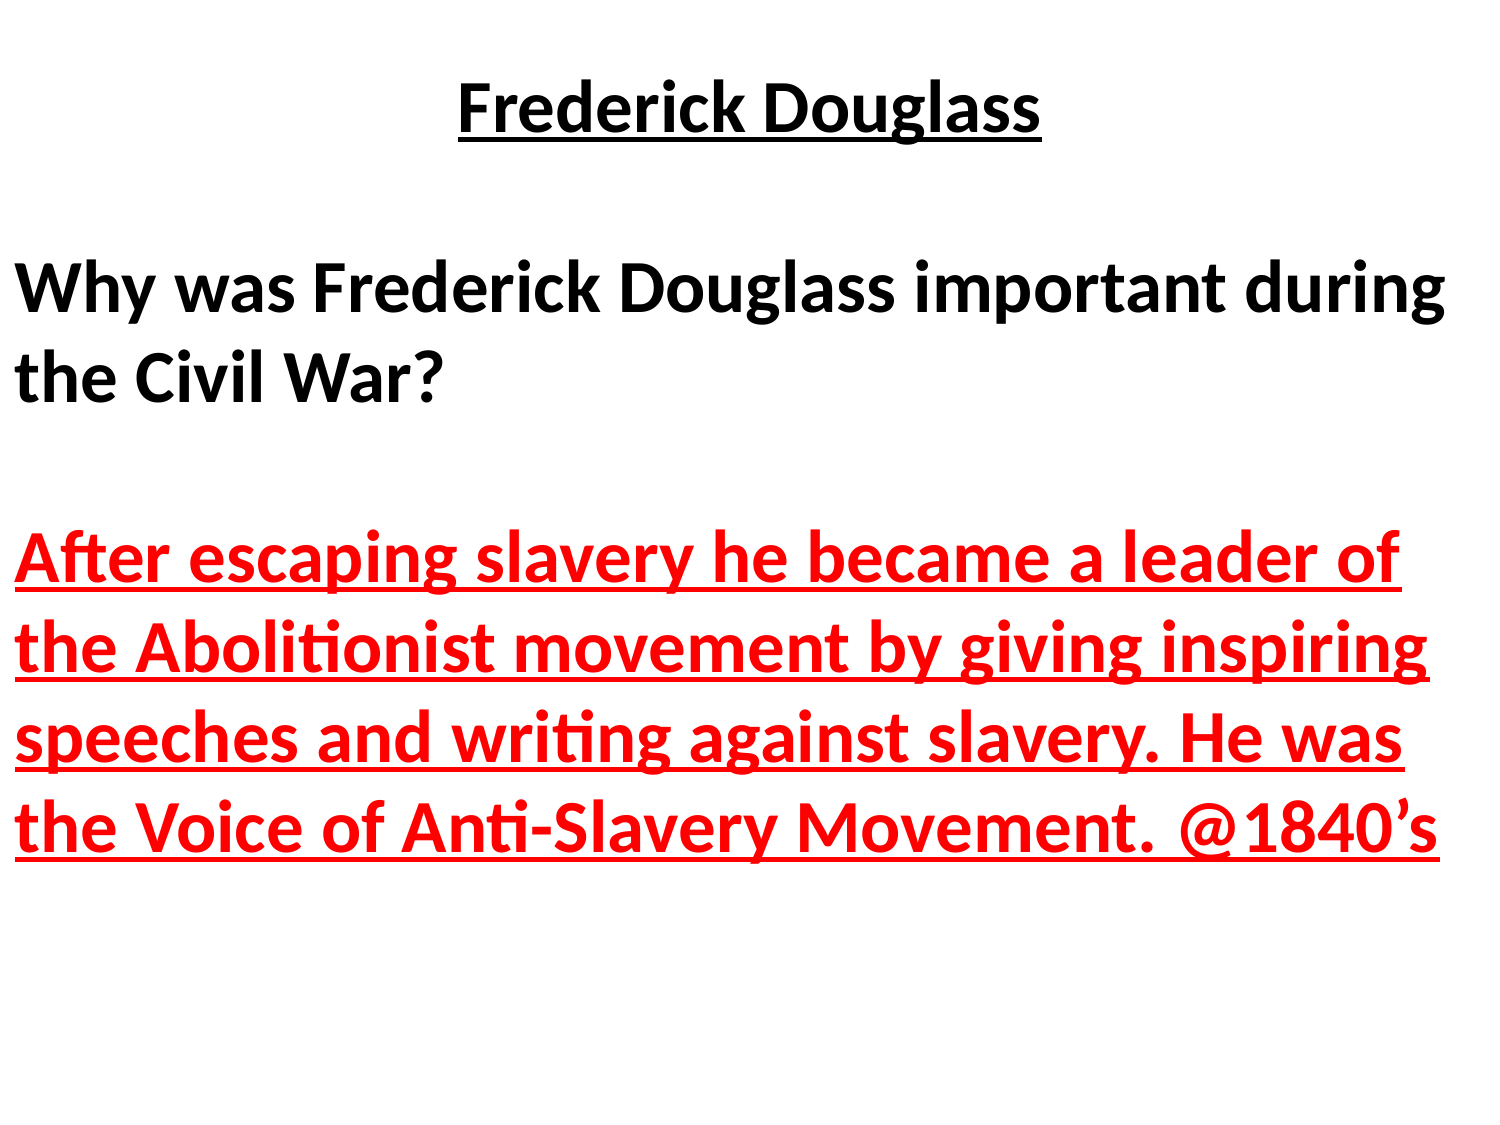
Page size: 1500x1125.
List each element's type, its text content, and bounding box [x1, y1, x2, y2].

text_box Frederick Douglass Why was Frederick Douglass important during the Civil War? After escaping slavery he became a leader of the Abolitionist movement by giving inspiring speeches and writing against slavery. He was the Voice of Anti-Slavery Movement. @1840’s [0, 49, 1500, 875]
